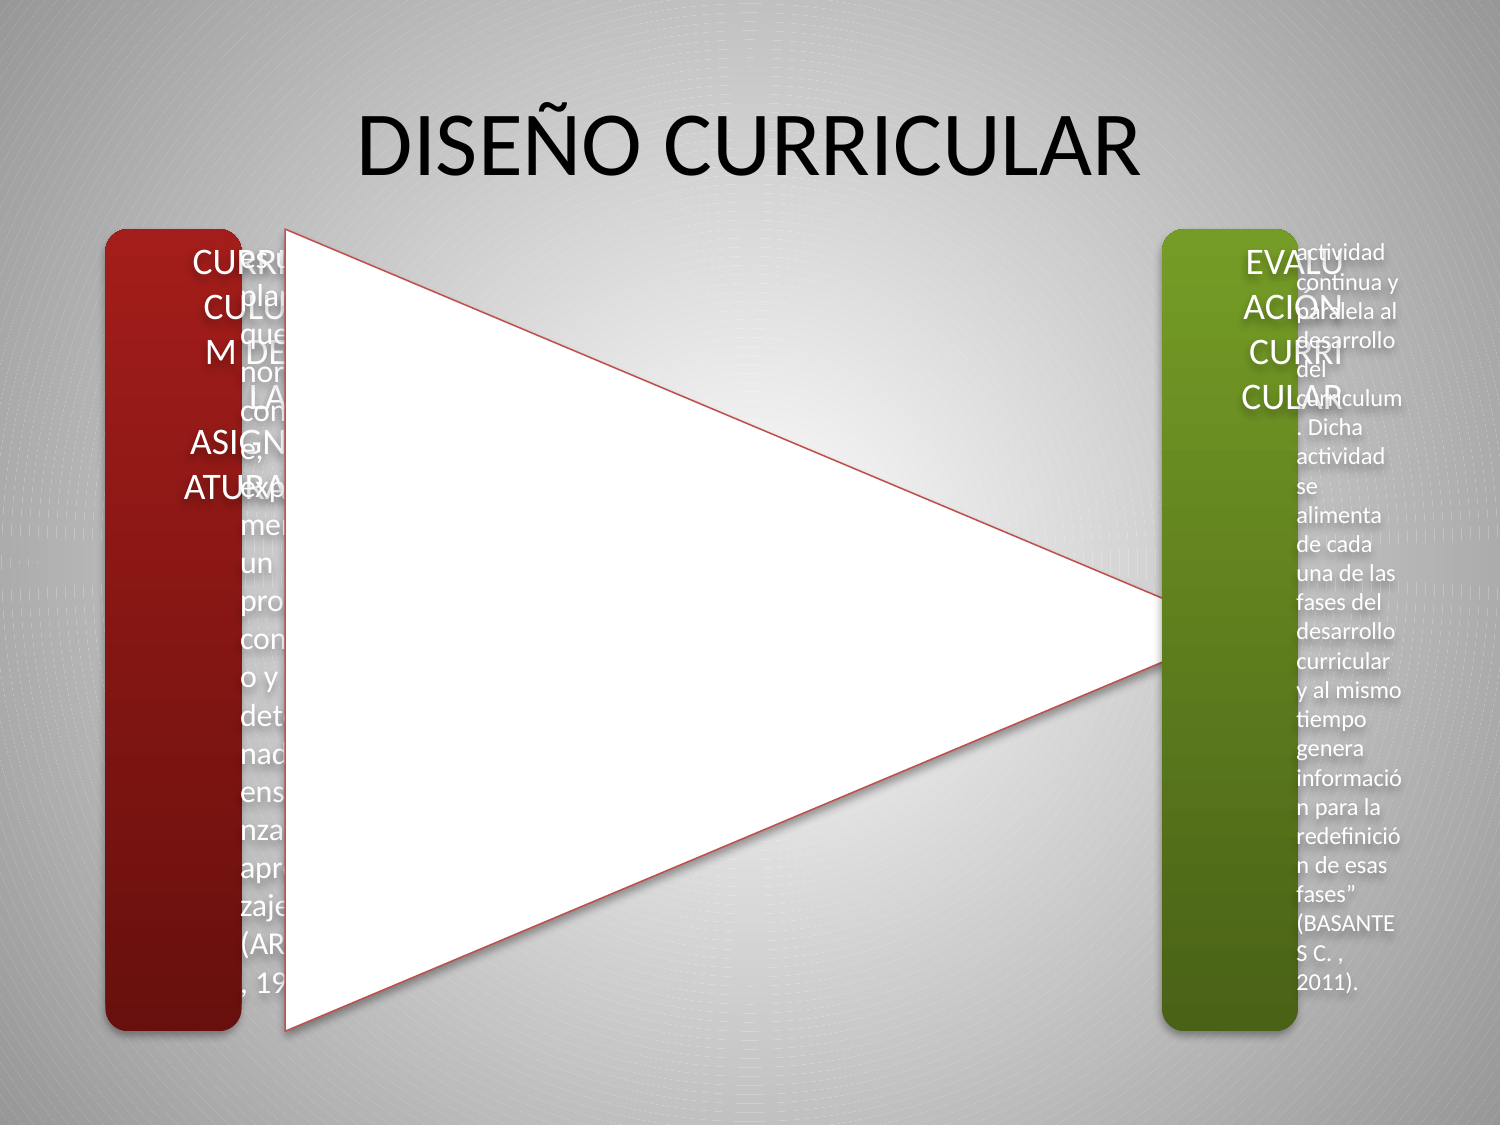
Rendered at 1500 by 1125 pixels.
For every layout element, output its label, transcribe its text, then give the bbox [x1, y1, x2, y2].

title DISEÑO CURRICULAR [75, 45, 1425, 233]
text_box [105, 228, 1419, 1032]
